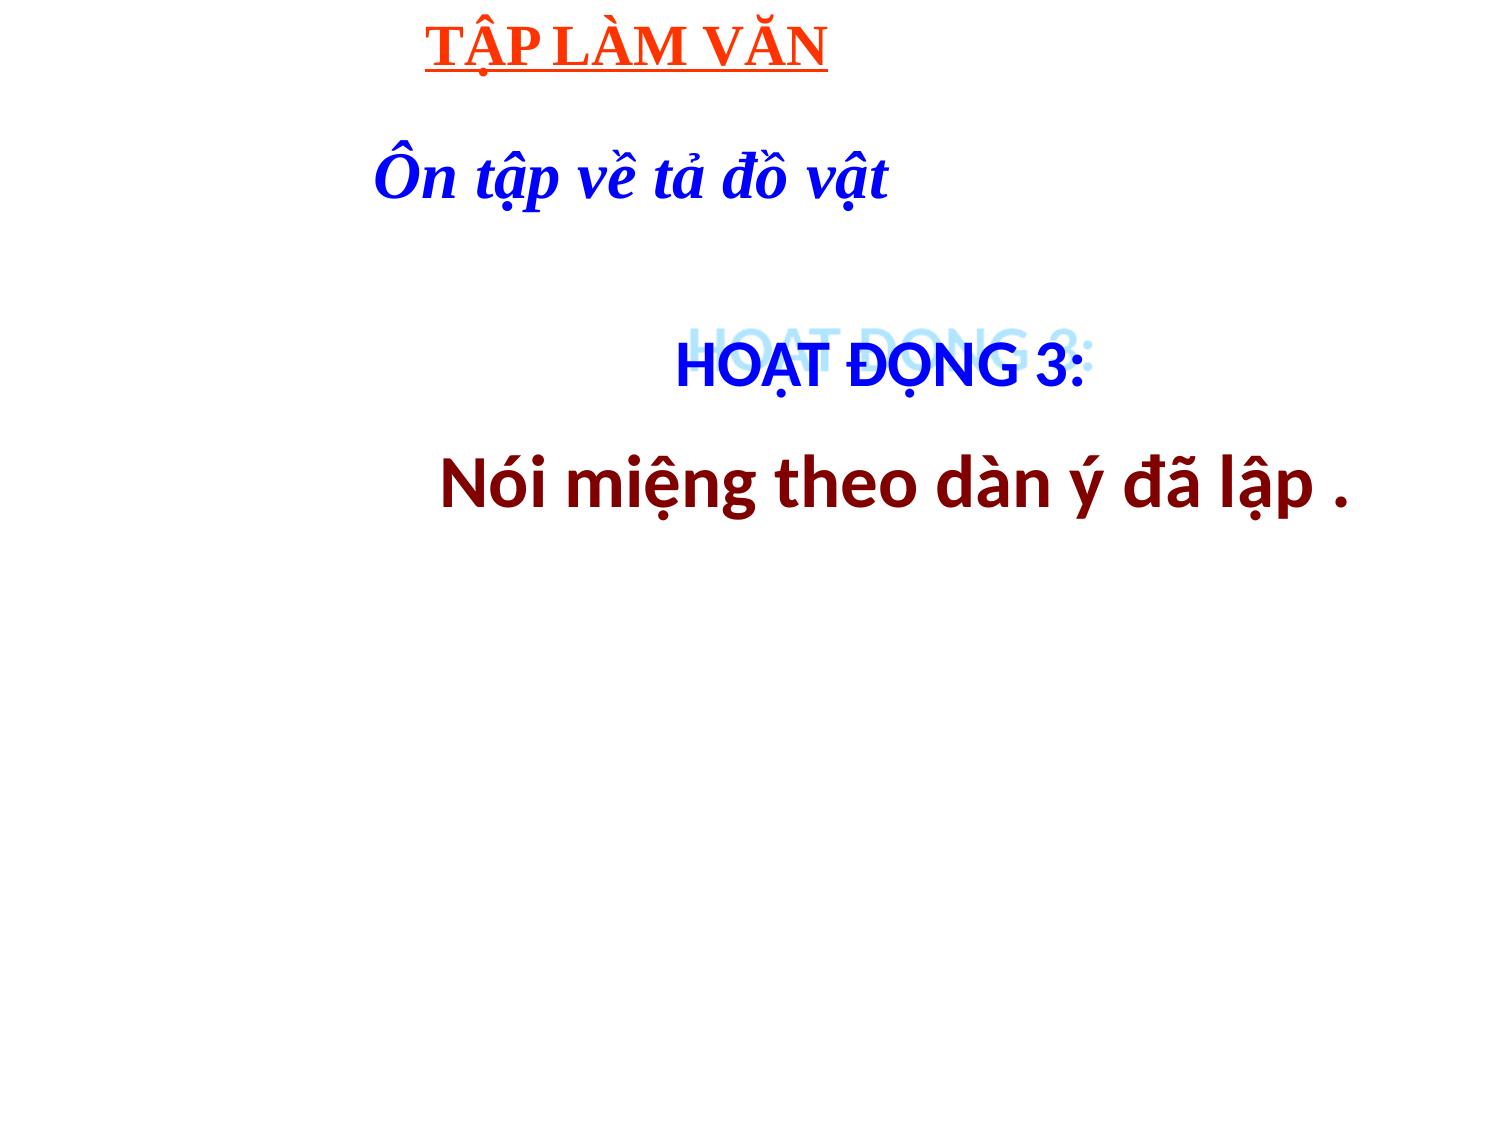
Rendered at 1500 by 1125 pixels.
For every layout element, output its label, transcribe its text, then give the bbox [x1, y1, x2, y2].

text_box Nói miệng theo dàn ý đã lập . [424, 424, 1368, 530]
text_box HOẠT ĐỘNG 3: [312, 312, 1450, 408]
text_box TẬP LÀM VĂN [0, 0, 1138, 85]
text_box Ôn tập về tả đồ vật [0, 124, 1263, 220]
